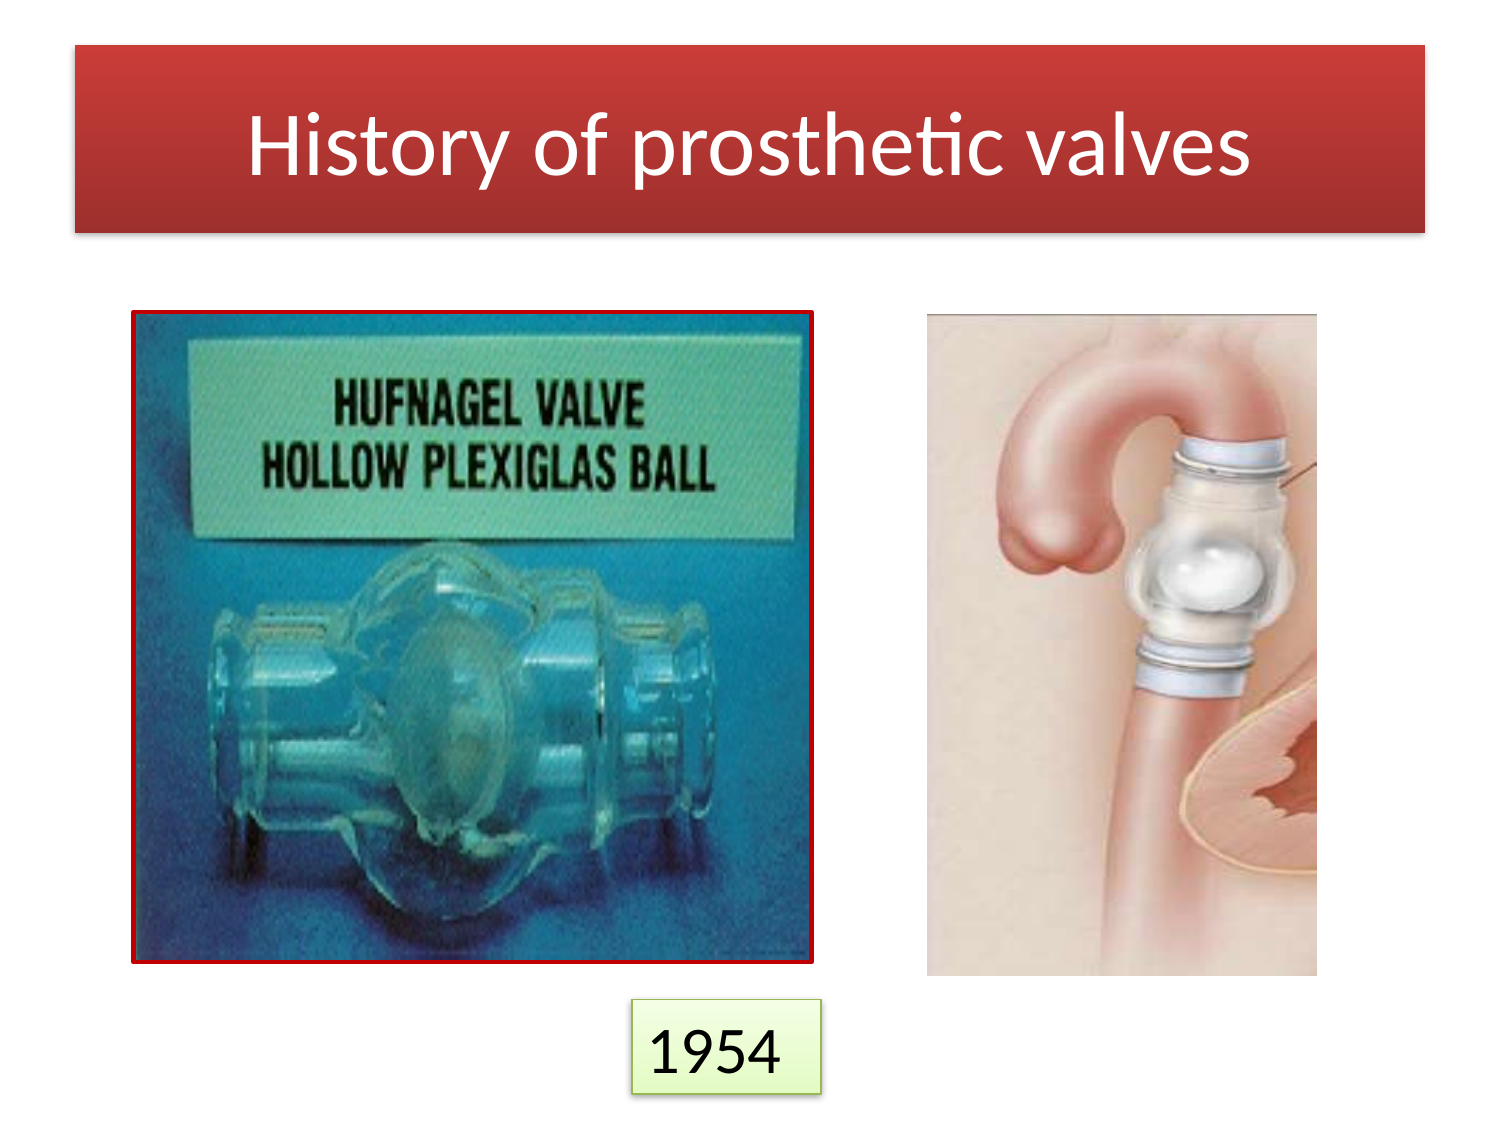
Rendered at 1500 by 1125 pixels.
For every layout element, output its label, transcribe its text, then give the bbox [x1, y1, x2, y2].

title History of prosthetic valves [75, 45, 1425, 233]
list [926, 314, 1318, 976]
text_box 1954 [631, 999, 822, 1095]
picture [135, 314, 810, 960]
